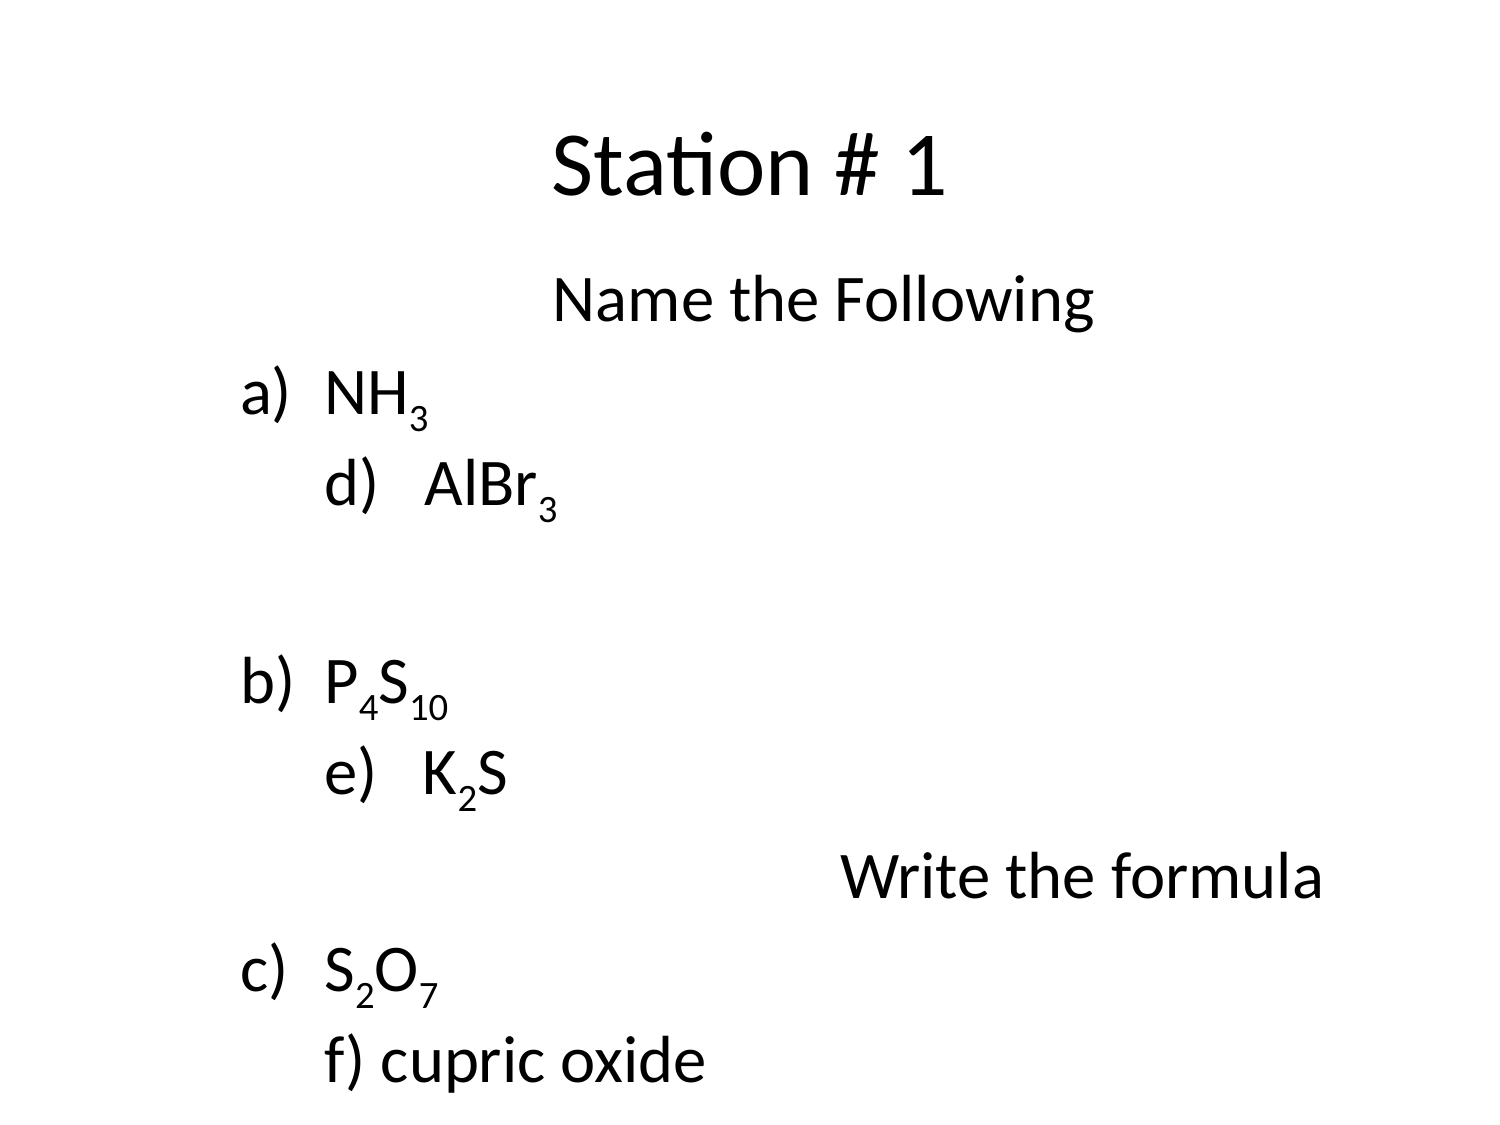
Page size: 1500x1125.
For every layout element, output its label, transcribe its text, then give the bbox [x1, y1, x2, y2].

title Station # 1 [112, 38, 1388, 280]
subtitle Name the Following NH3 d) AlBr3 P4S10 e) K2S Write the formula S2O7 f) cupric oxide [225, 247, 1423, 1021]
